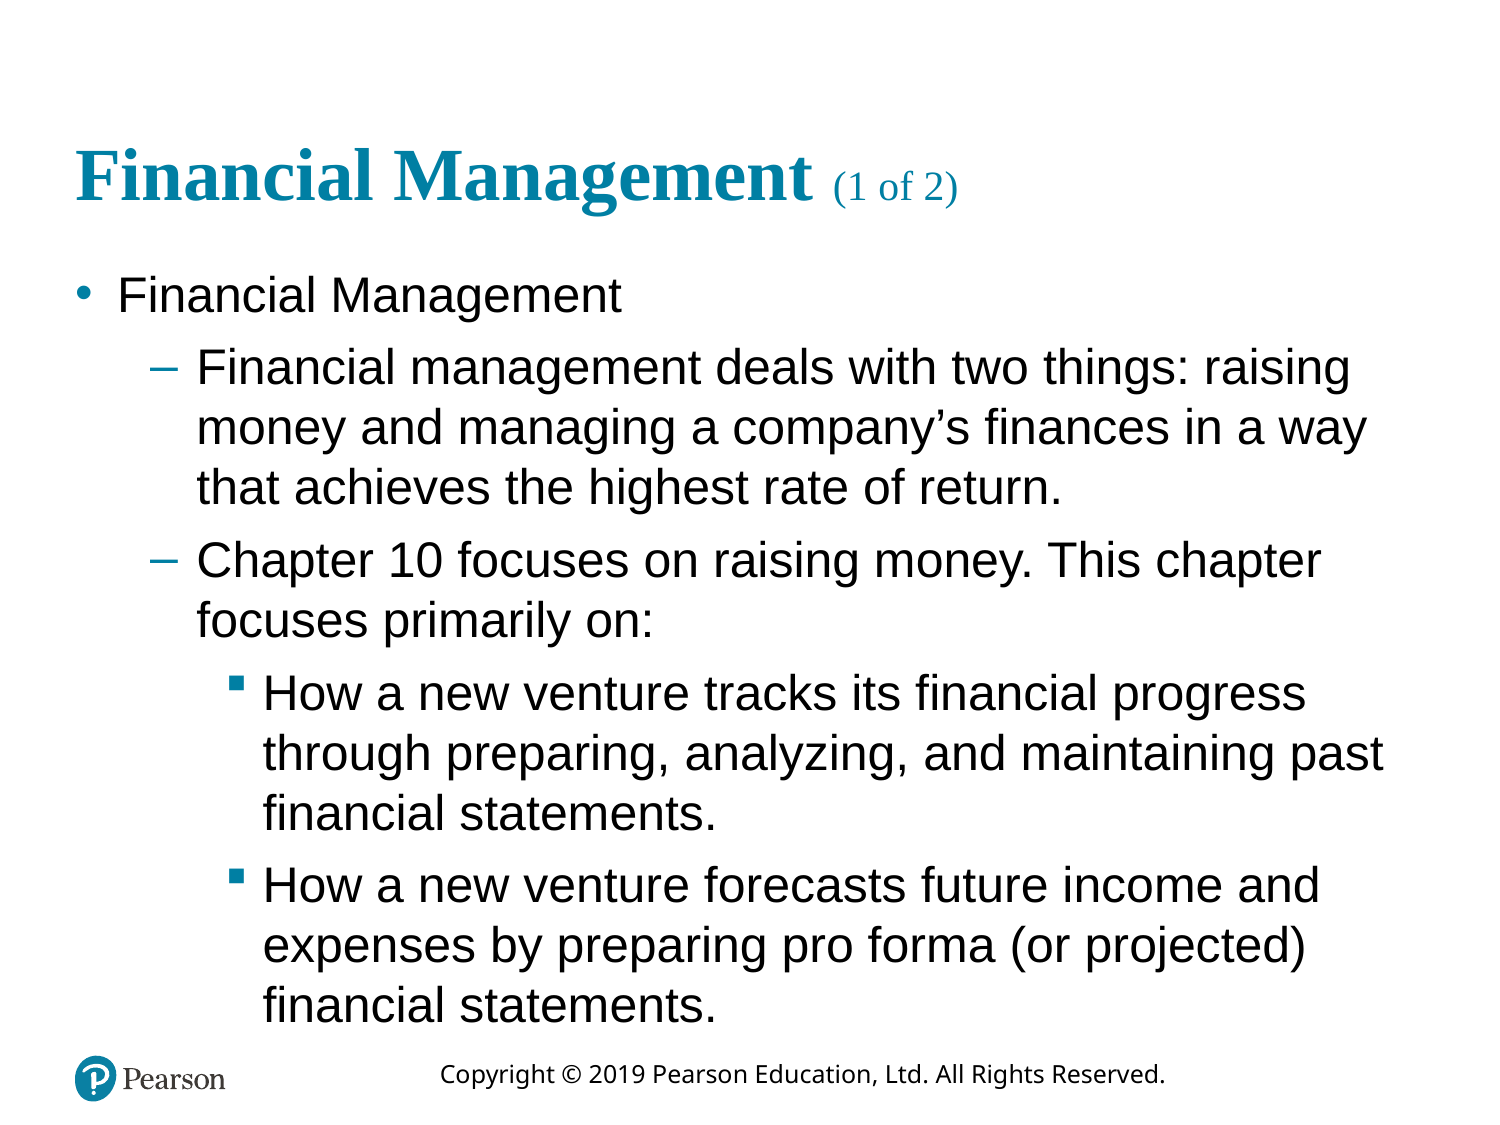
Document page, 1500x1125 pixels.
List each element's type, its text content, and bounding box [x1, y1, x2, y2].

title Financial Management (1 of 2) [75, 35, 1425, 216]
list Financial Management Financial management deals with two things: raising money and managing a company’s finances in a way that achieves the highest rate of return. Chapter 10 focuses on raising money. This chapter focuses primarily on: How a new venture tracks its financial progress through preparing, analyzing, and maintaining past financial statements. How a new venture forecasts future income and expenses by preparing pro forma (or projected) financial statements. [75, 262, 1425, 1038]
